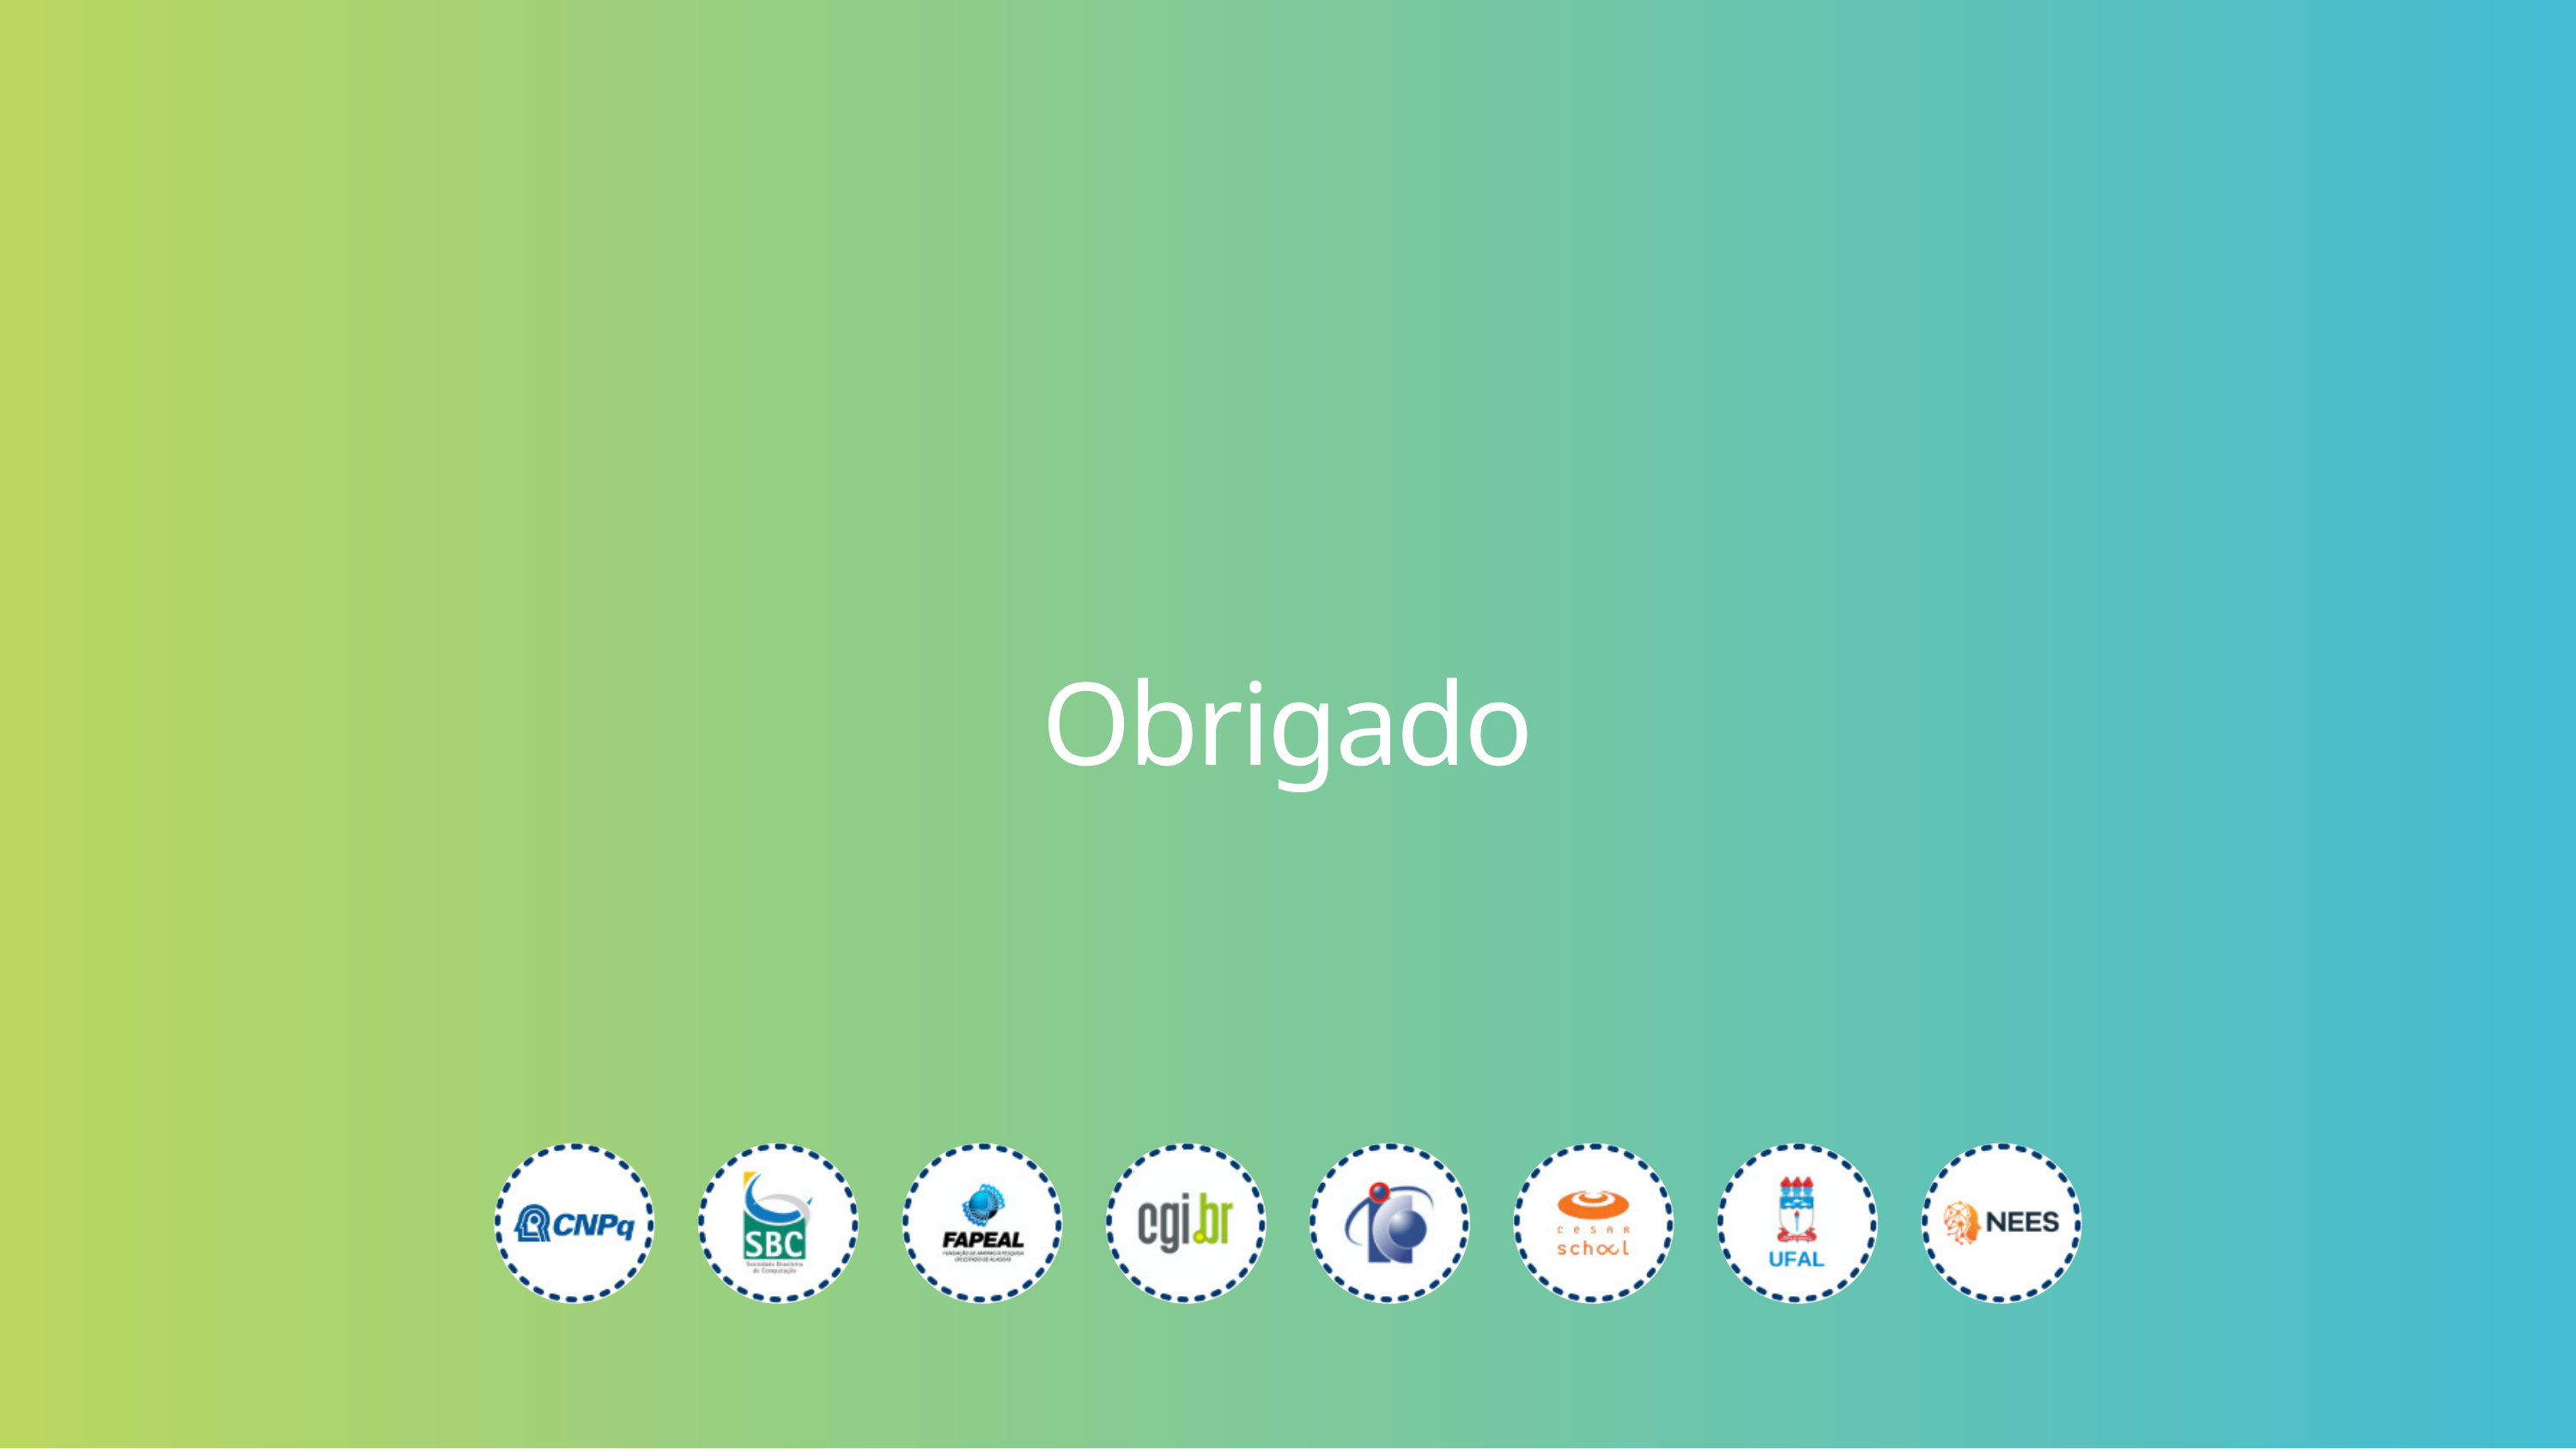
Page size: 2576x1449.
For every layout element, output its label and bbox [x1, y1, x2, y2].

text_box [902, 1143, 1063, 1304]
text_box [697, 1143, 860, 1304]
text_box [1105, 1143, 1267, 1304]
text_box [0, 0, 2576, 1449]
text_box [1921, 1143, 2082, 1304]
text_box [1513, 1143, 1674, 1304]
text_box [1716, 1143, 1879, 1304]
text_box [1309, 1143, 1471, 1304]
text_box [494, 1143, 655, 1304]
